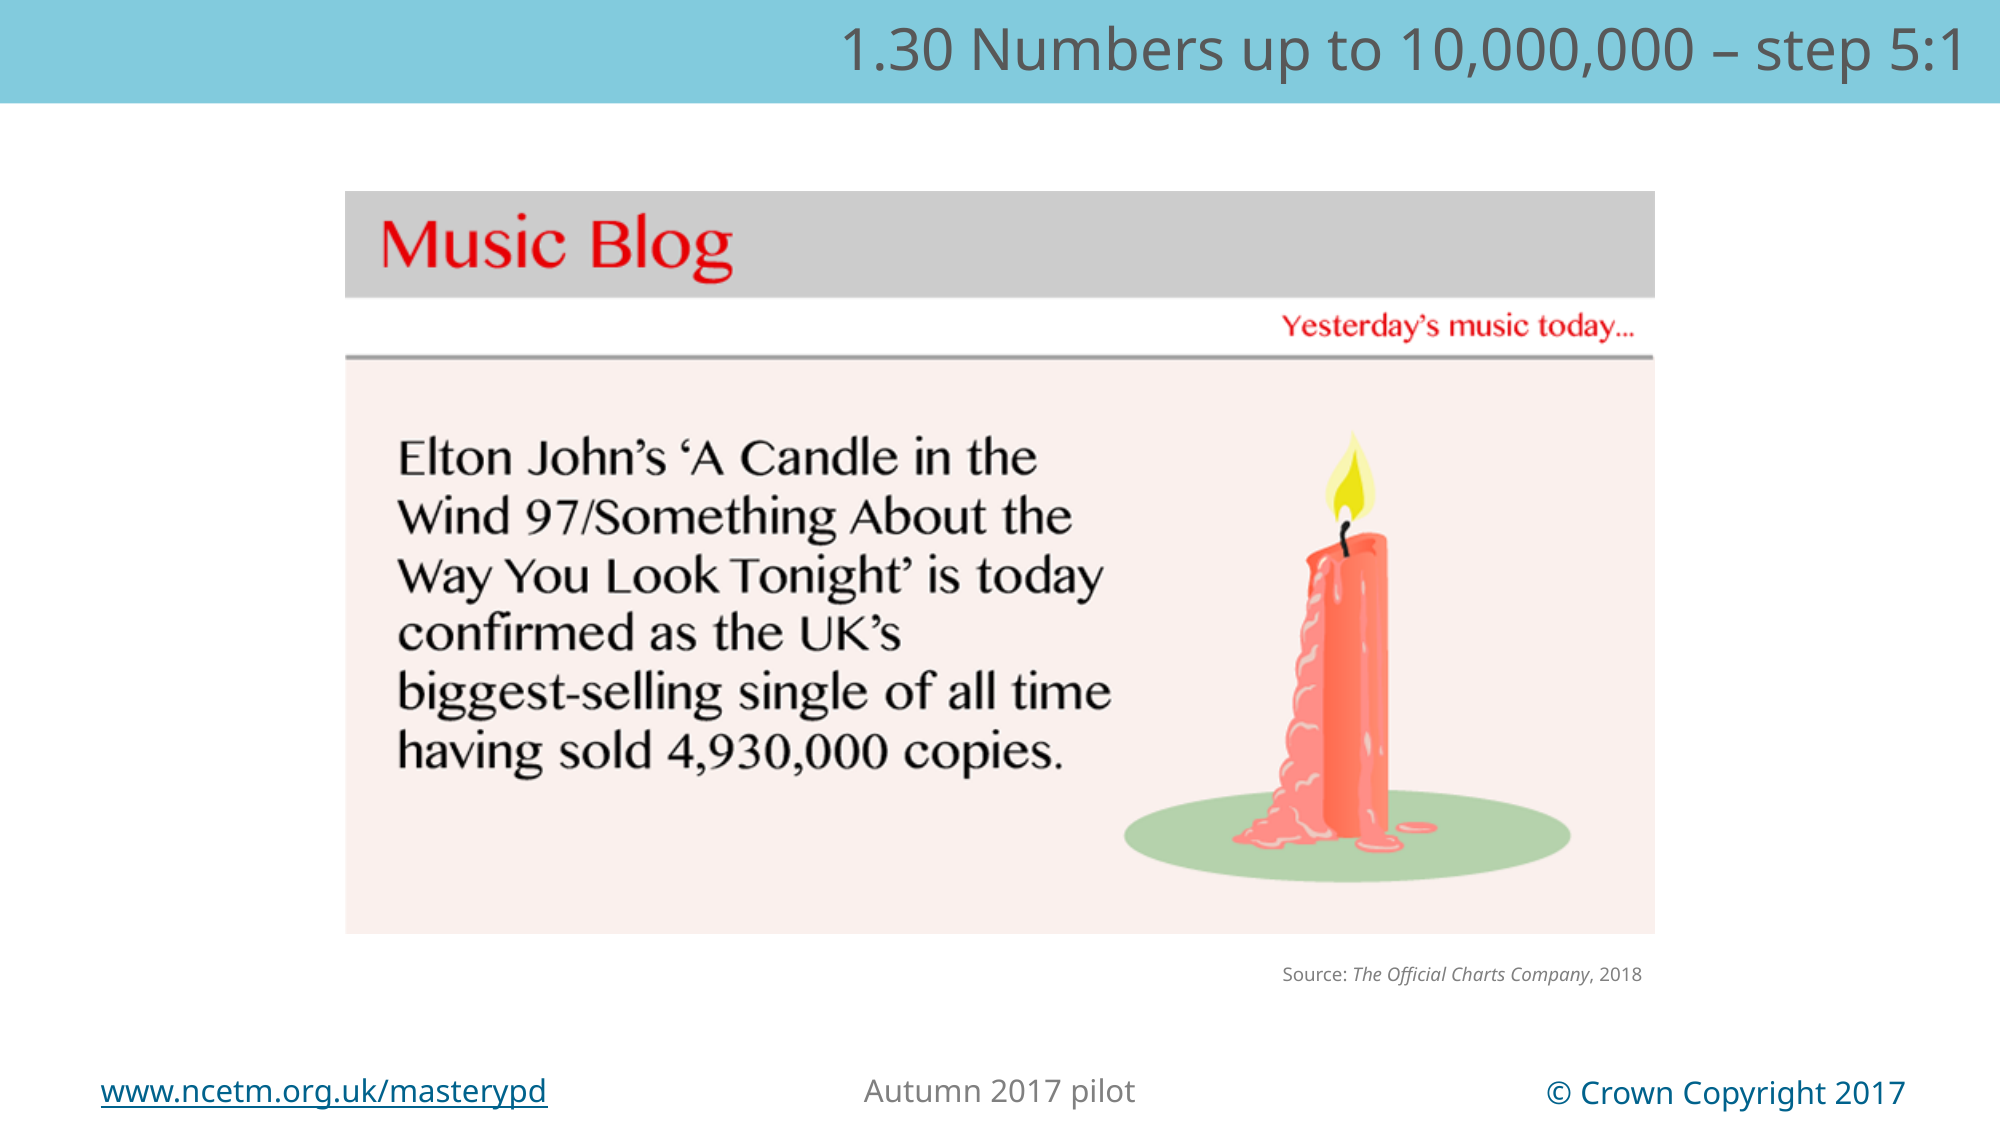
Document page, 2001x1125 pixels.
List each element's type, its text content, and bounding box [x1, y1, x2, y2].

text_box Source: The Official Charts Company, 2018 [1267, 957, 1658, 993]
list 1.30 Numbers up to 10,000,000 – step 5:1 [0, 0, 2000, 104]
picture [345, 191, 1655, 934]
